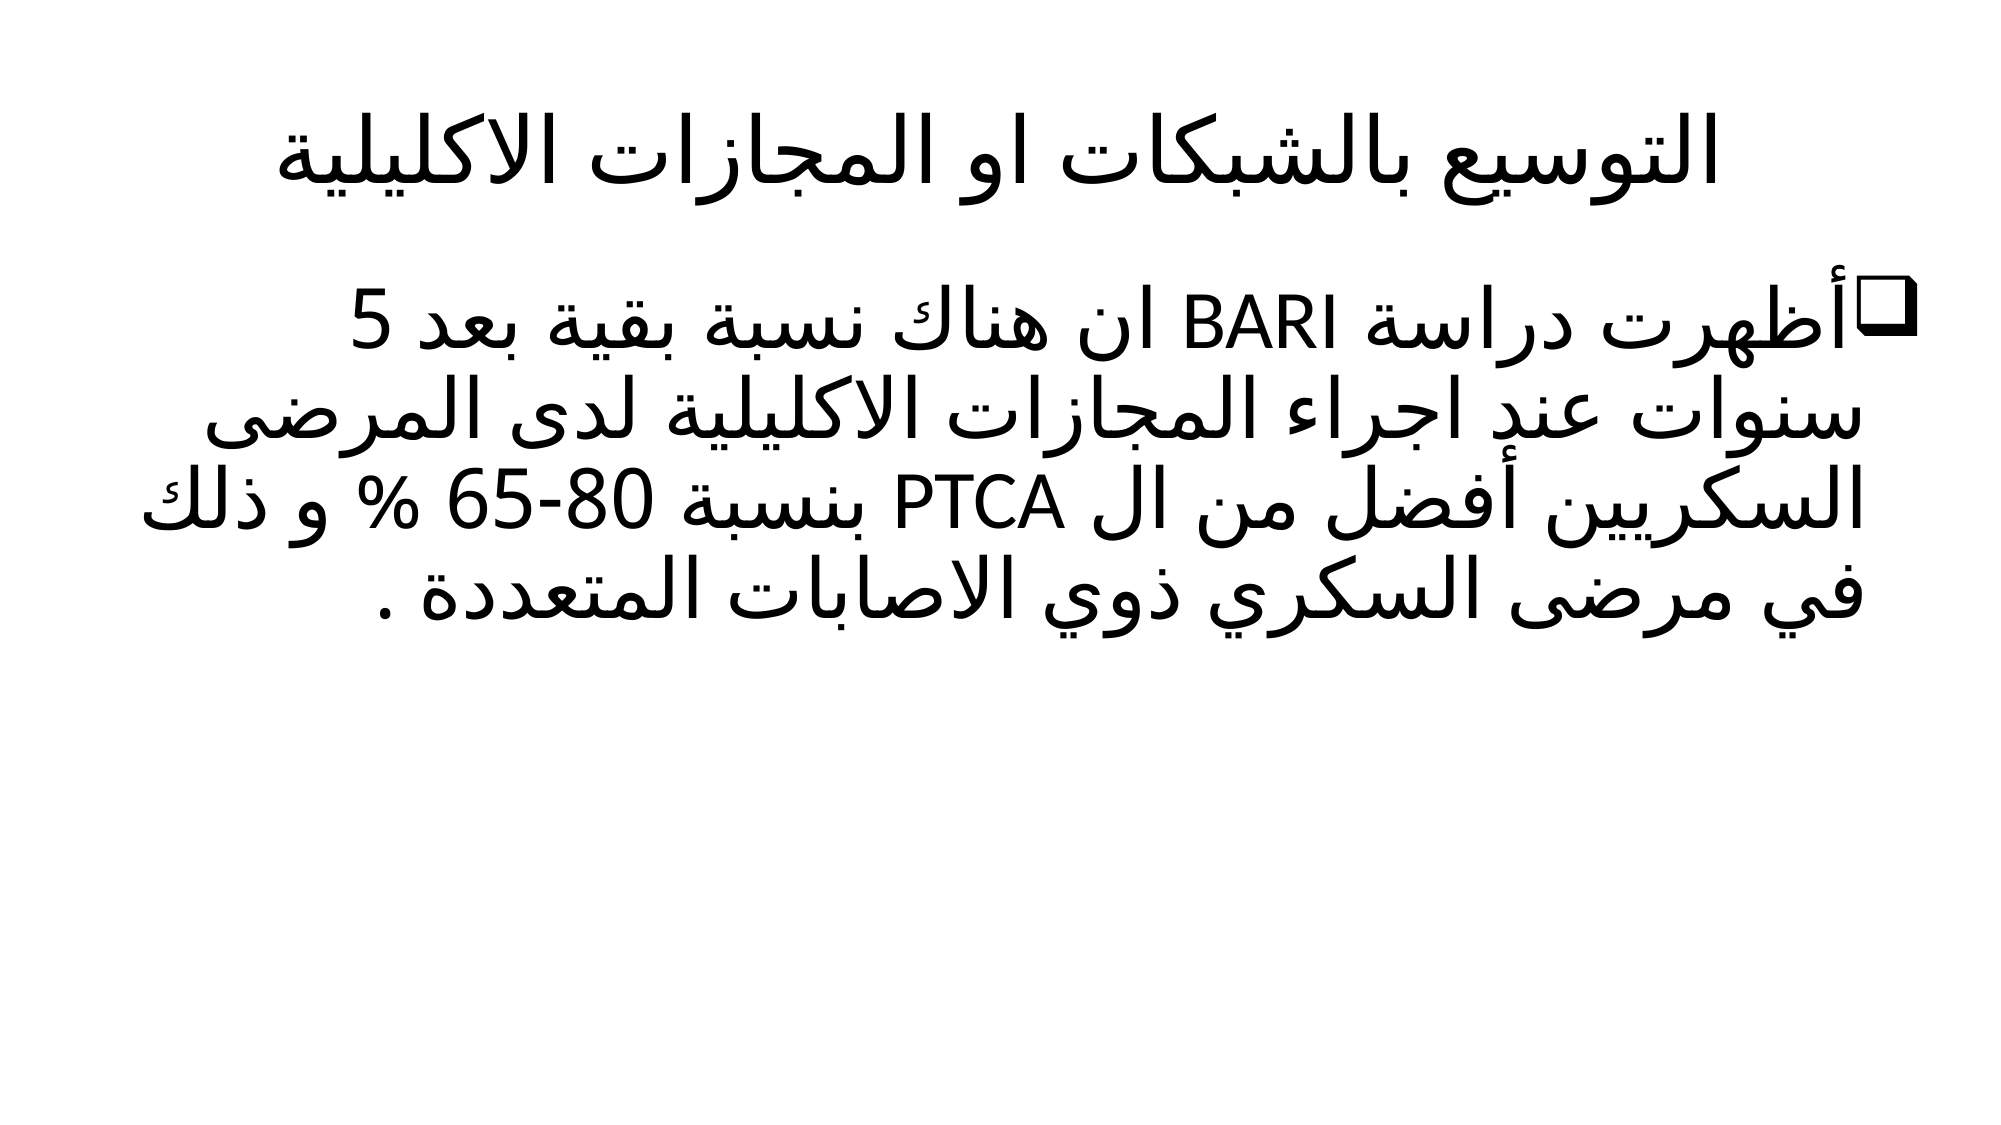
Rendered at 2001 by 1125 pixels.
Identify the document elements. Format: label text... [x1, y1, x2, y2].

subtitle أظهرت دراسة BARI ان هناك نسبة بقية بعد 5 سنوات عند اجراء المجازات الاكليلية لدى المرضى السكريين أفضل من ال PTCA بنسبة 80-65 % و ذلك في مرضى السكري ذوي الاصابات المتعددة . [86, 269, 1941, 1055]
title التوسيع بالشبكات او المجازات الاكليلية [249, 80, 1750, 211]
